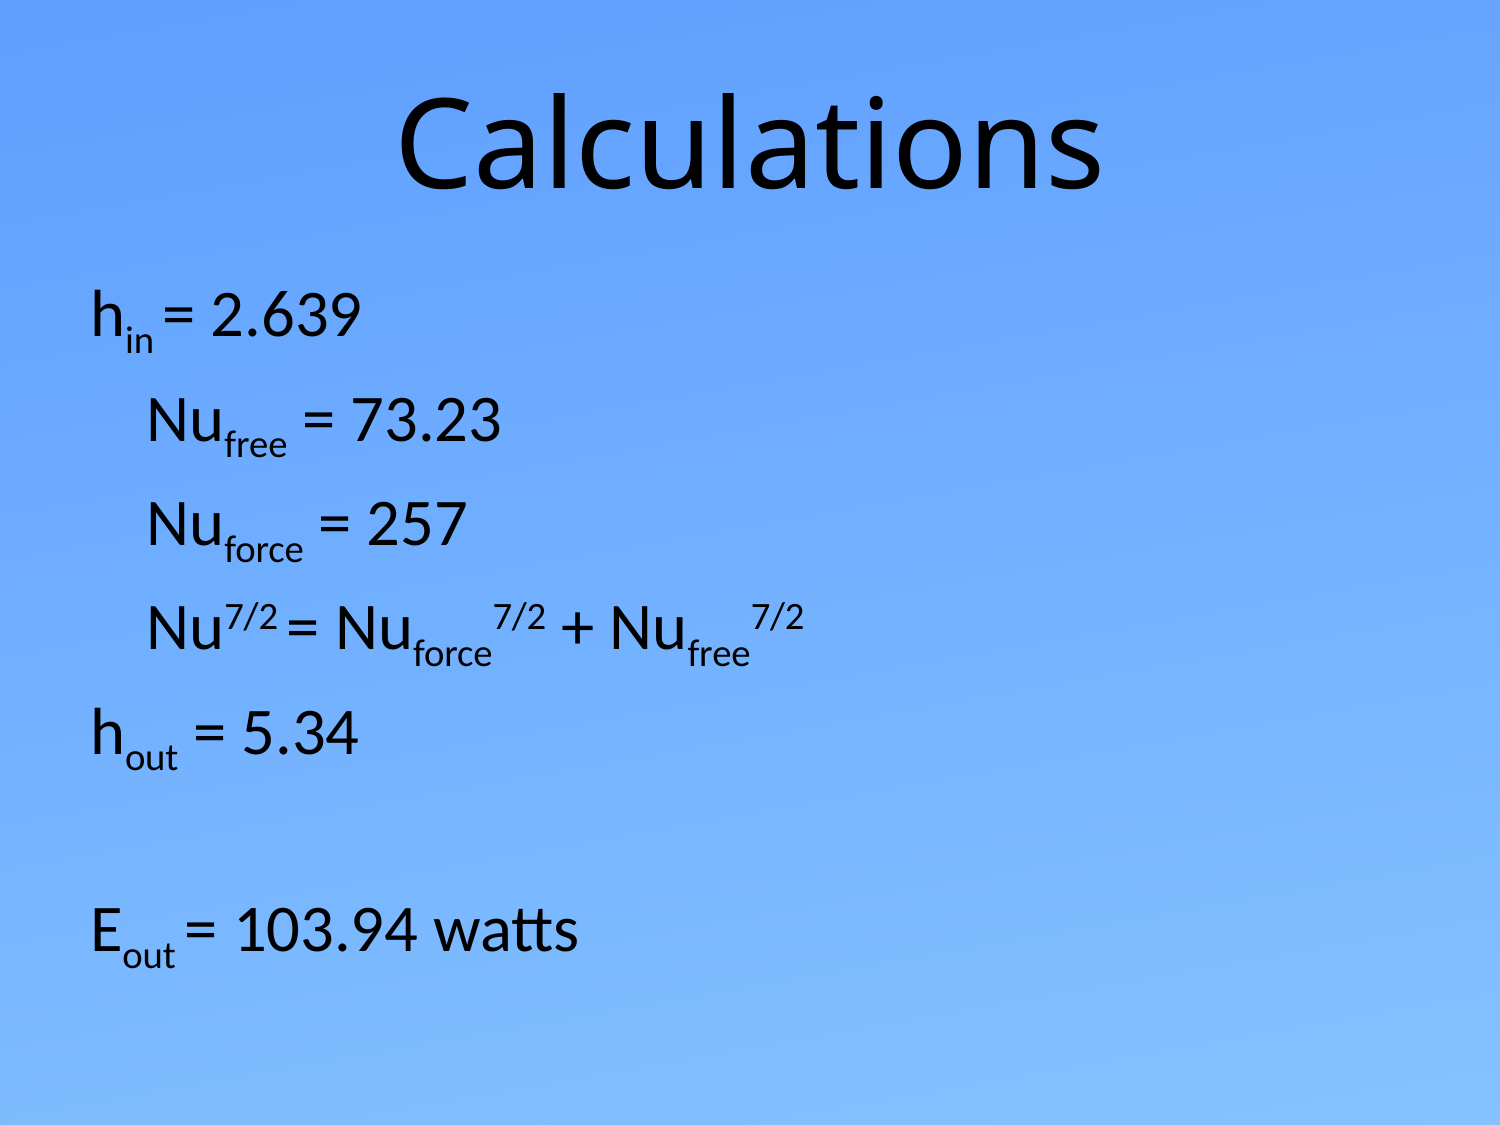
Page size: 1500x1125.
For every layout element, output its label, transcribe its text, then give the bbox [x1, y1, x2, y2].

title Calculations [74, 44, 1426, 233]
list hin = 2.639 Nufree = 73.23 Nuforce = 257 Nu7/2 = Nuforce7/2 + Nufree7/2 hout = 5.34 Eout = 103.94 watts [74, 262, 1426, 1006]
